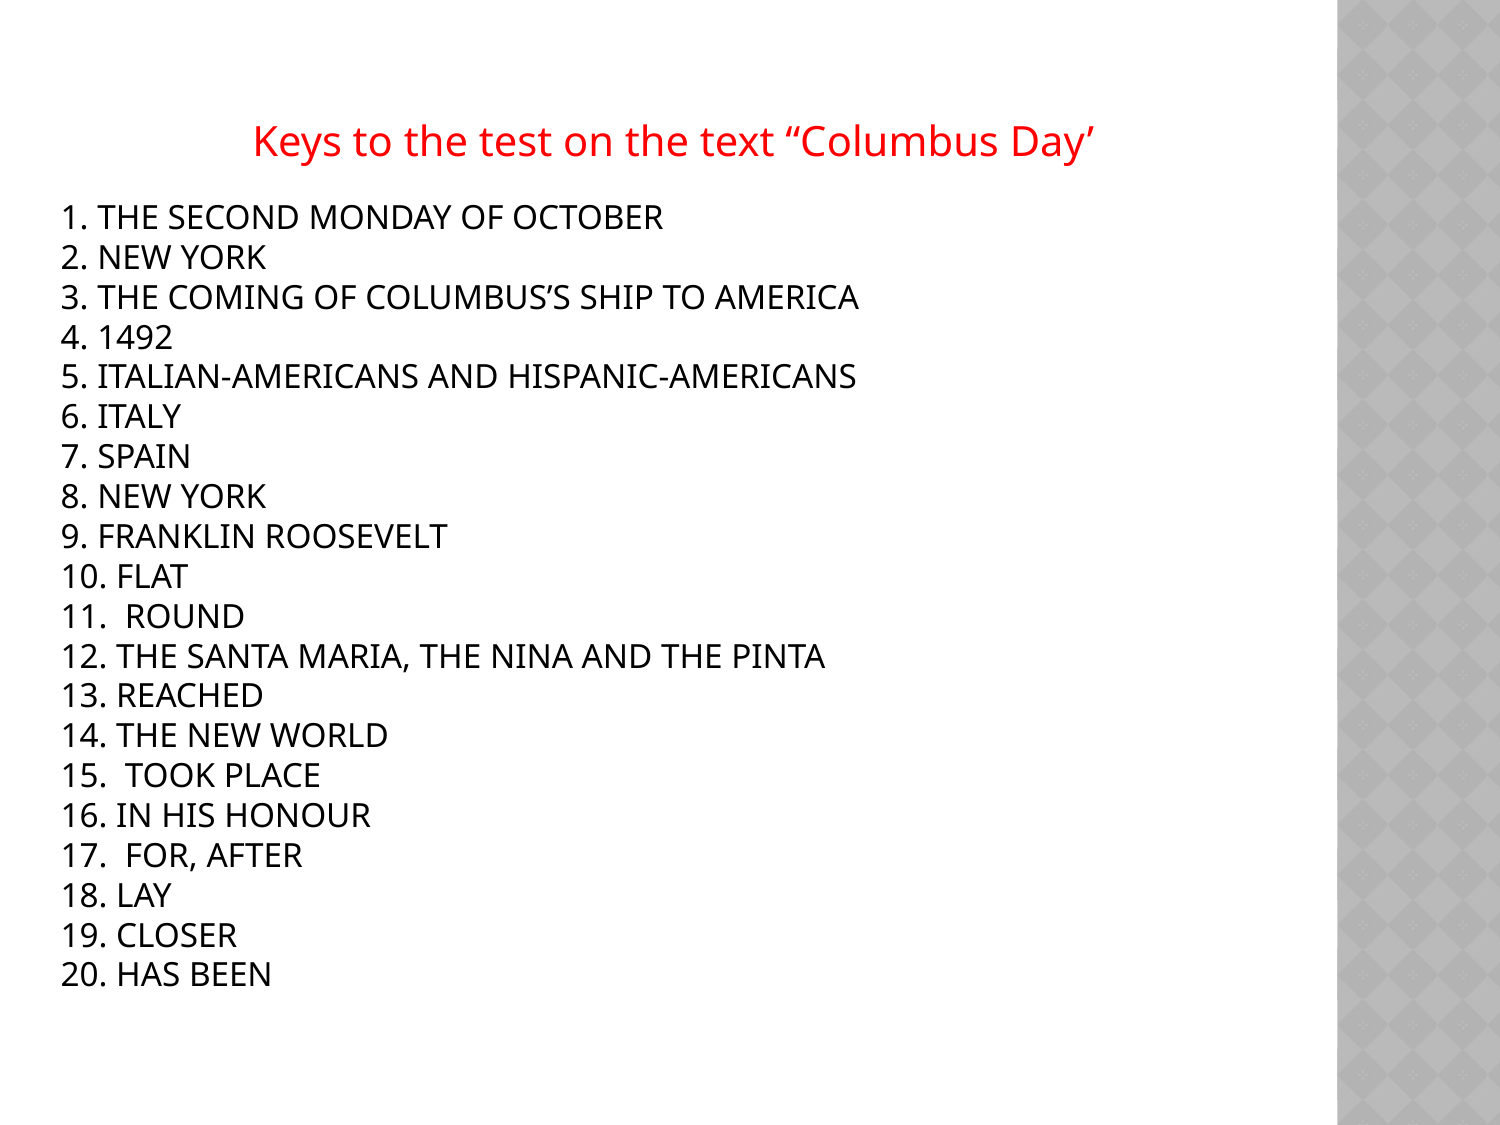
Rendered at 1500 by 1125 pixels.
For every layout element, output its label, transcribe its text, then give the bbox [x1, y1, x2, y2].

title 1. The second Monday of October 2. New York 3. The coming of Columbus’s ship to America 4. 1492 5. Italian-Americans and Hispanic-Americans 6. Italy 7. Spain 8. New York 9. Franklin Roosevelt 10. Flat 11. Round 12. the Santa Maria, the Nina and the Pinta 13. reached 14. the New World 15. took place 16. In his honour 17. For, after 18. Lay 19. Closer 20. Has been [53, 196, 1306, 1047]
list Keys to the test on the text “Columbus Day’ [41, 78, 1306, 173]
